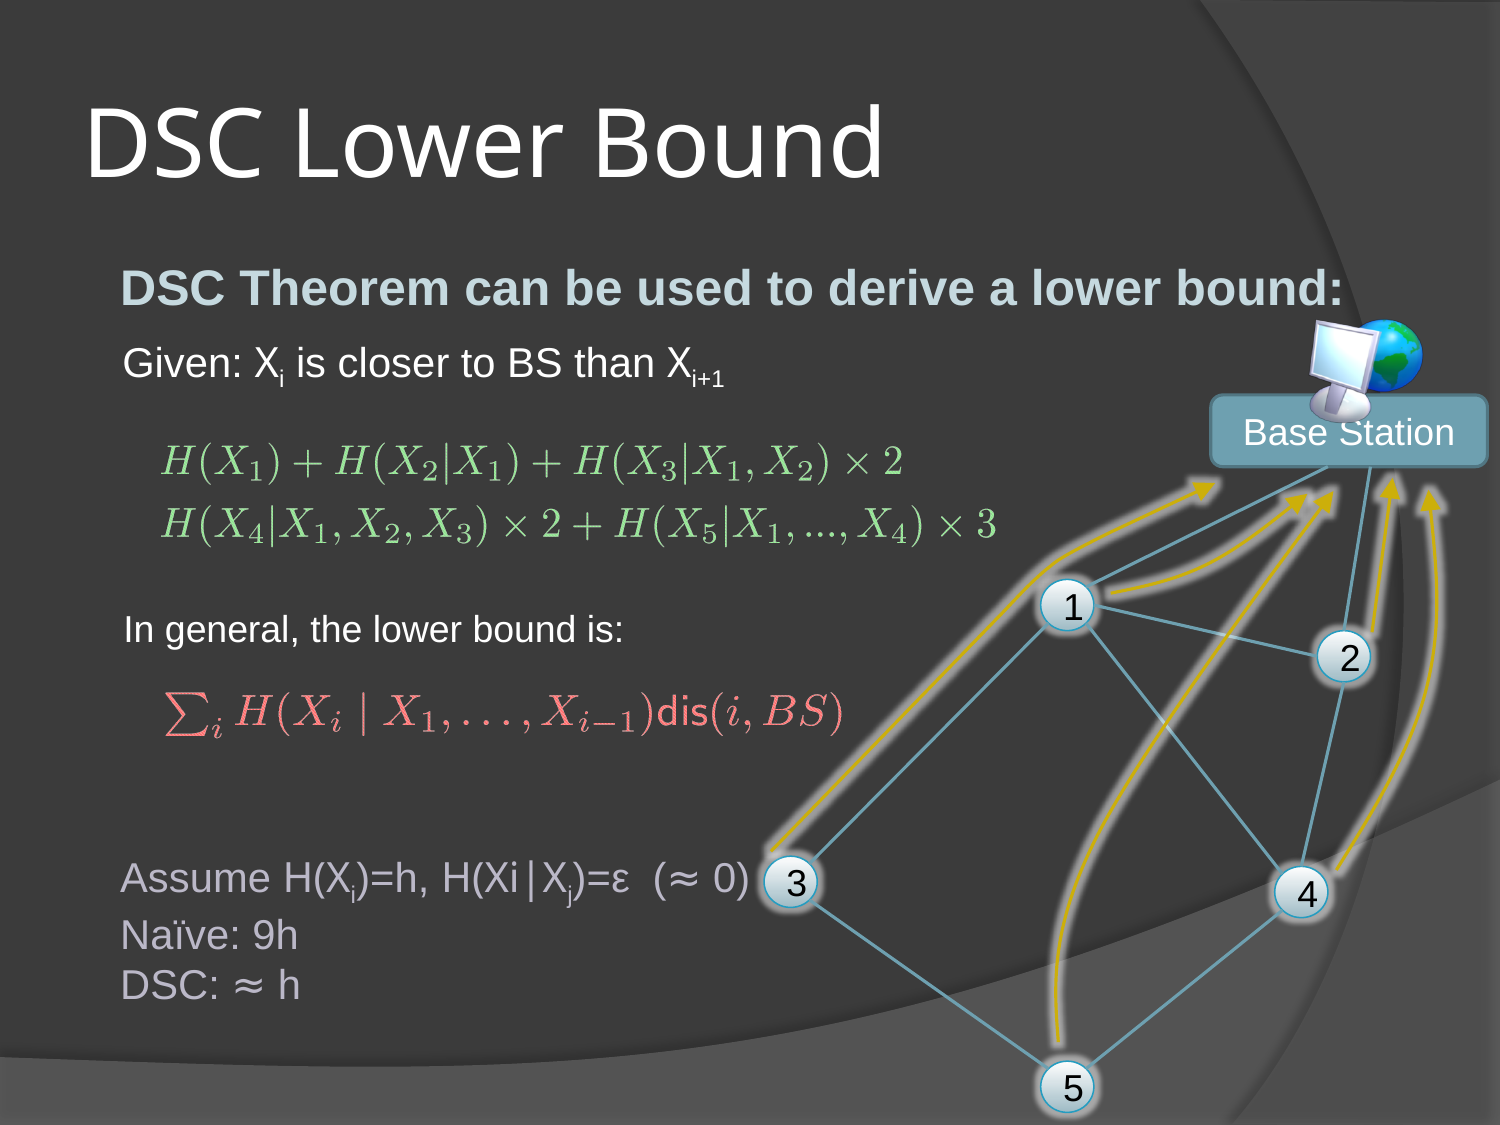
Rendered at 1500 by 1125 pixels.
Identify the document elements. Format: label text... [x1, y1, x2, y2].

text_box DSC Theorem can be used to derive a lower bound: [105, 248, 1450, 324]
picture [163, 691, 755, 739]
text_box Given: Xi is closer to BS than Xi+1 [107, 328, 740, 400]
title DSC Lower Bound [75, 45, 1300, 233]
text_box In general, the lower bound is: [108, 597, 651, 658]
text_box Assume H(Xi)=h, H(Xi|Xj)=ε (≈ 0) Naïve: 9h DSC: ≈ h [105, 843, 754, 1016]
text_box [763, 312, 1488, 1113]
picture [158, 442, 997, 551]
